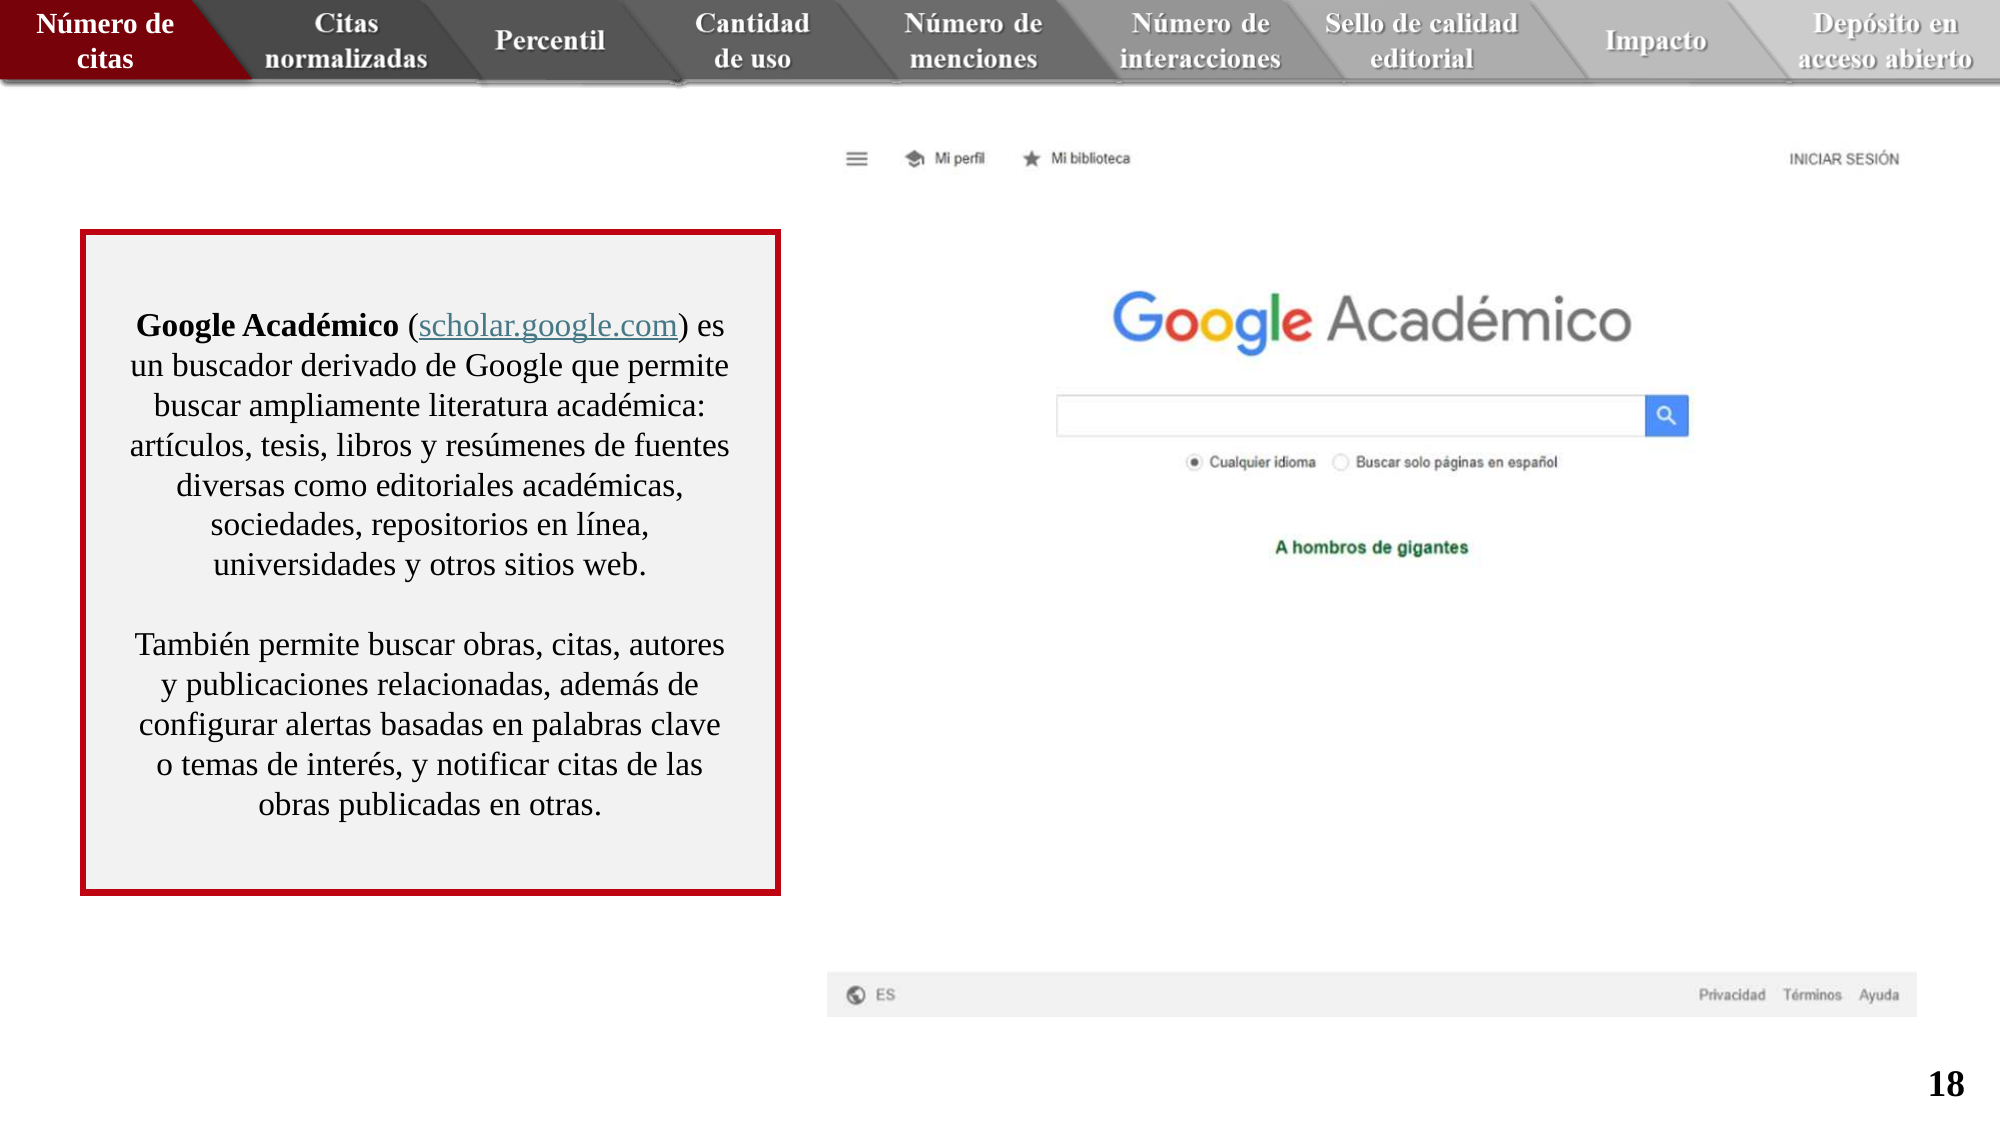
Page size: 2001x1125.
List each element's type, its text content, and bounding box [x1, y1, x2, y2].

text_box Google Académico (scholar.google.com) es un buscador derivado de Google que permite buscar ampliamente literatura académica: artículos, tesis, libros y resúmenes de fuentes diversas como editoriales académicas, sociedades, repositorios en línea, universidades y otros sitios web. También permite buscar obras, citas, autores y publicaciones relacionadas, además de configurar alertas basadas en palabras clave o temas de interés, y notificar citas de las obras publicadas en otras. [81, 231, 779, 894]
picture [0, 0, 2000, 97]
slide_number 18 [1893, 1051, 1981, 1112]
picture [826, 124, 1918, 1018]
